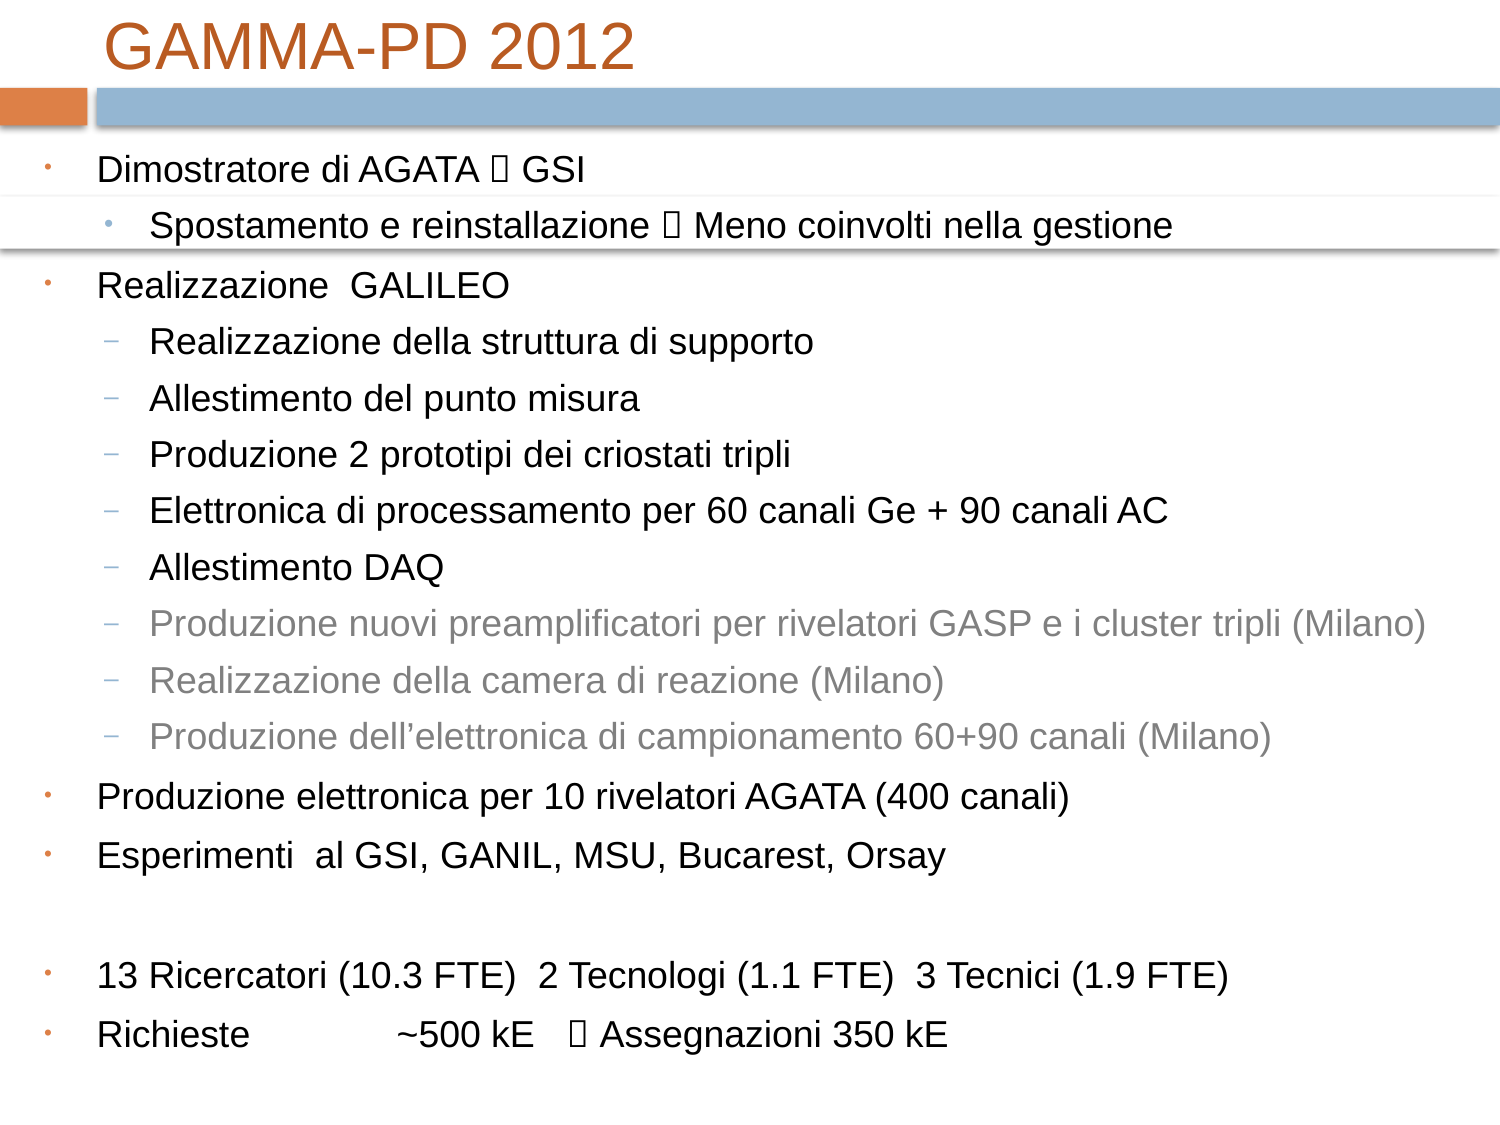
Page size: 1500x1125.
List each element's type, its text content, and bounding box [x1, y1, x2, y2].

list Dimostratore di AGATA  GSI Spostamento e reinstallazione  Meno coinvolti nella gestione Realizzazione GALILEO Realizzazione della struttura di supporto Allestimento del punto misura Produzione 2 prototipi dei criostati tripli Elettronica di processamento per 60 canali Ge + 90 canali AC Allestimento DAQ Produzione nuovi preamplificatori per rivelatori GASP e i cluster tripli (Milano) Realizzazione della camera di reazione (Milano) Produzione dell’elettronica di campionamento 60+90 canali (Milano) Produzione elettronica per 10 rivelatori AGATA (400 canali) Esperimenti al GSI, GANIL, MSU, Bucarest, Orsay 13 Ricercatori (10.3 FTE) 2 Tecnologi (1.1 FTE) 3 Tecnici (1.9 FTE) Richieste ~500 kE  Assegnazioni 350 kE [29, 137, 1483, 1114]
text_box GAMMA-PD 2012 [88, 0, 1483, 91]
